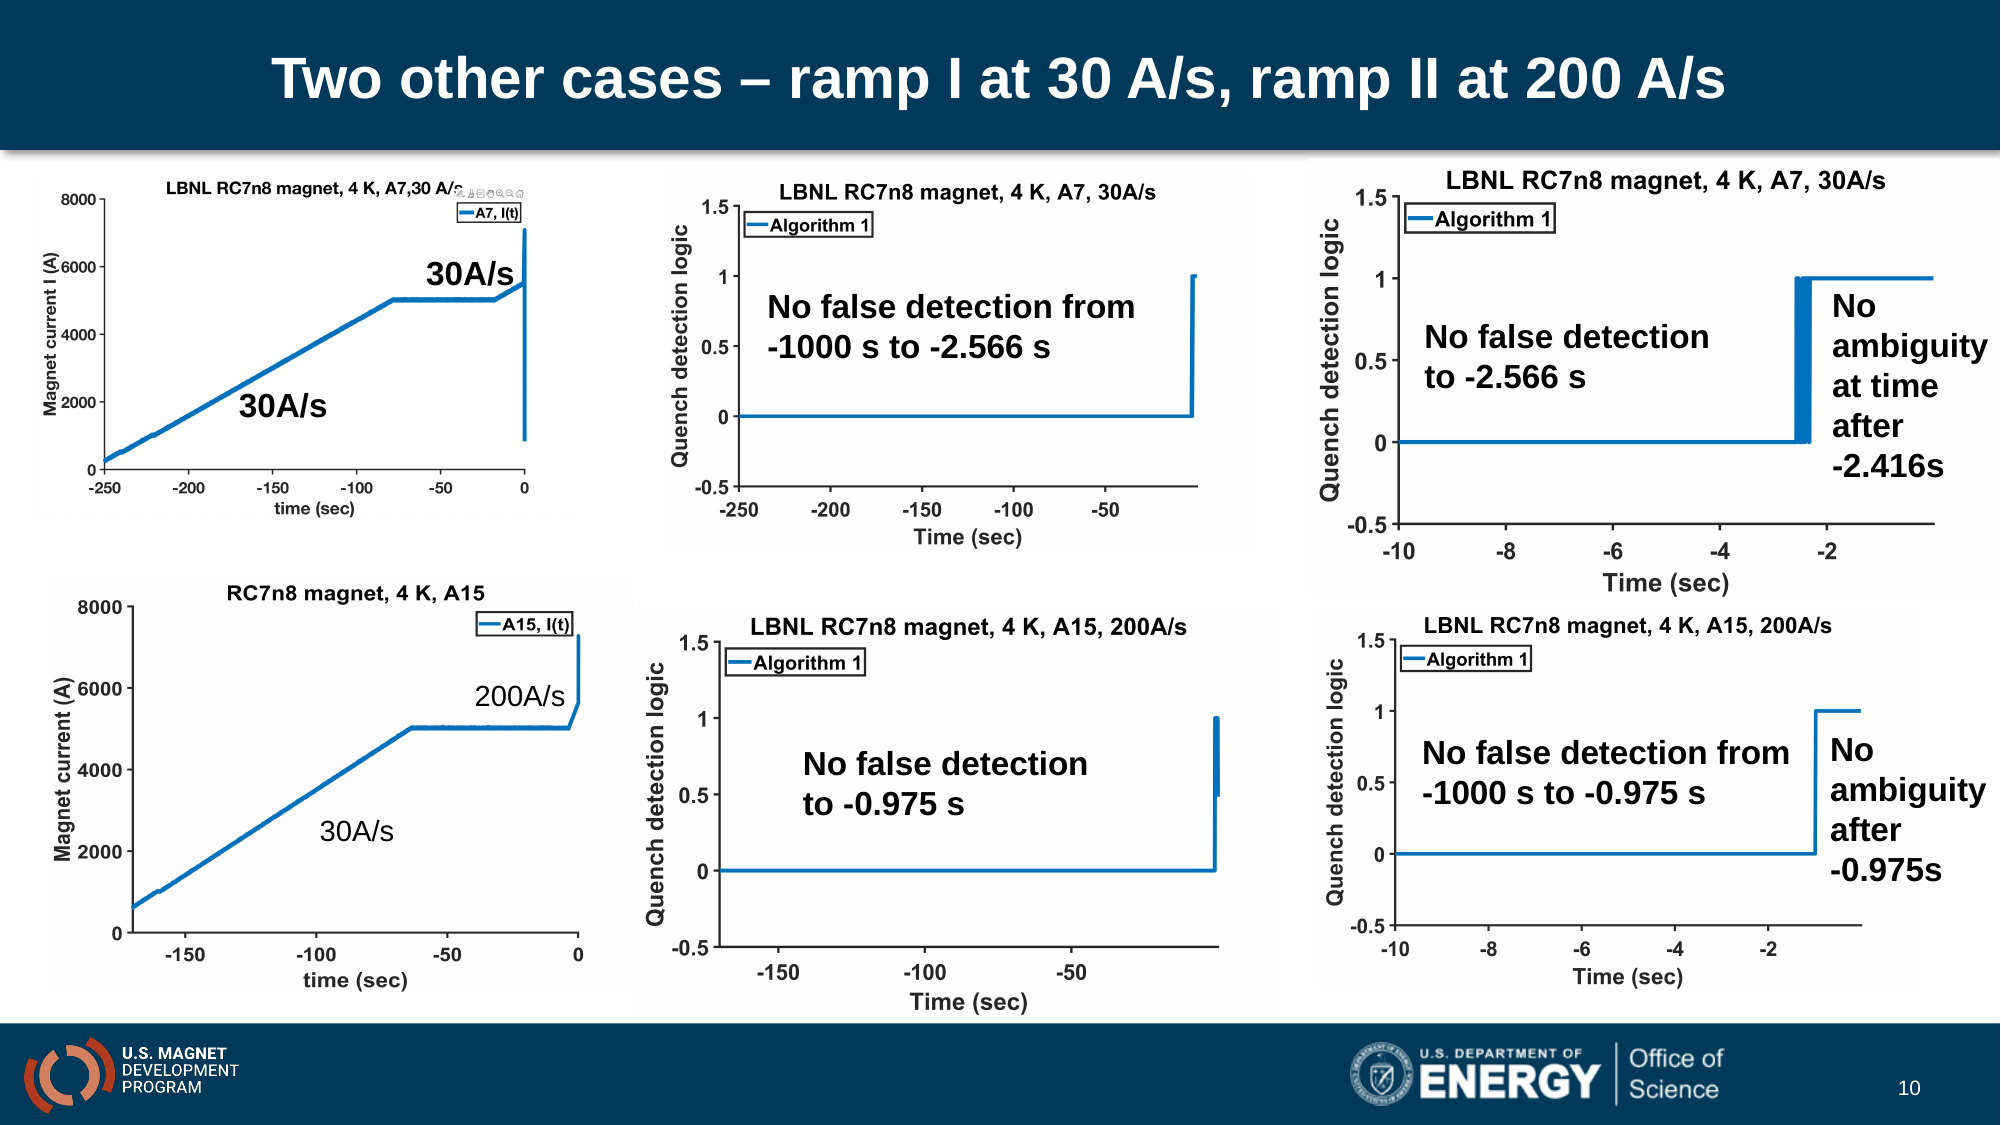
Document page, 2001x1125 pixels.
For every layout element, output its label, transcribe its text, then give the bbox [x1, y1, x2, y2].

picture [24, 1037, 239, 1114]
picture [1350, 1042, 1725, 1106]
text_box No ambiguity after -0.975s [1923, 720, 2000, 896]
picture [636, 606, 1279, 1015]
picture [1309, 158, 1999, 597]
picture [1317, 606, 1919, 989]
picture [33, 173, 576, 519]
picture [47, 574, 634, 992]
slide_number 10 [1824, 1057, 1936, 1118]
picture [662, 173, 1253, 550]
title Two other cases – ramp I at 30 A/s, ramp II at 200 A/s [0, 0, 2000, 150]
